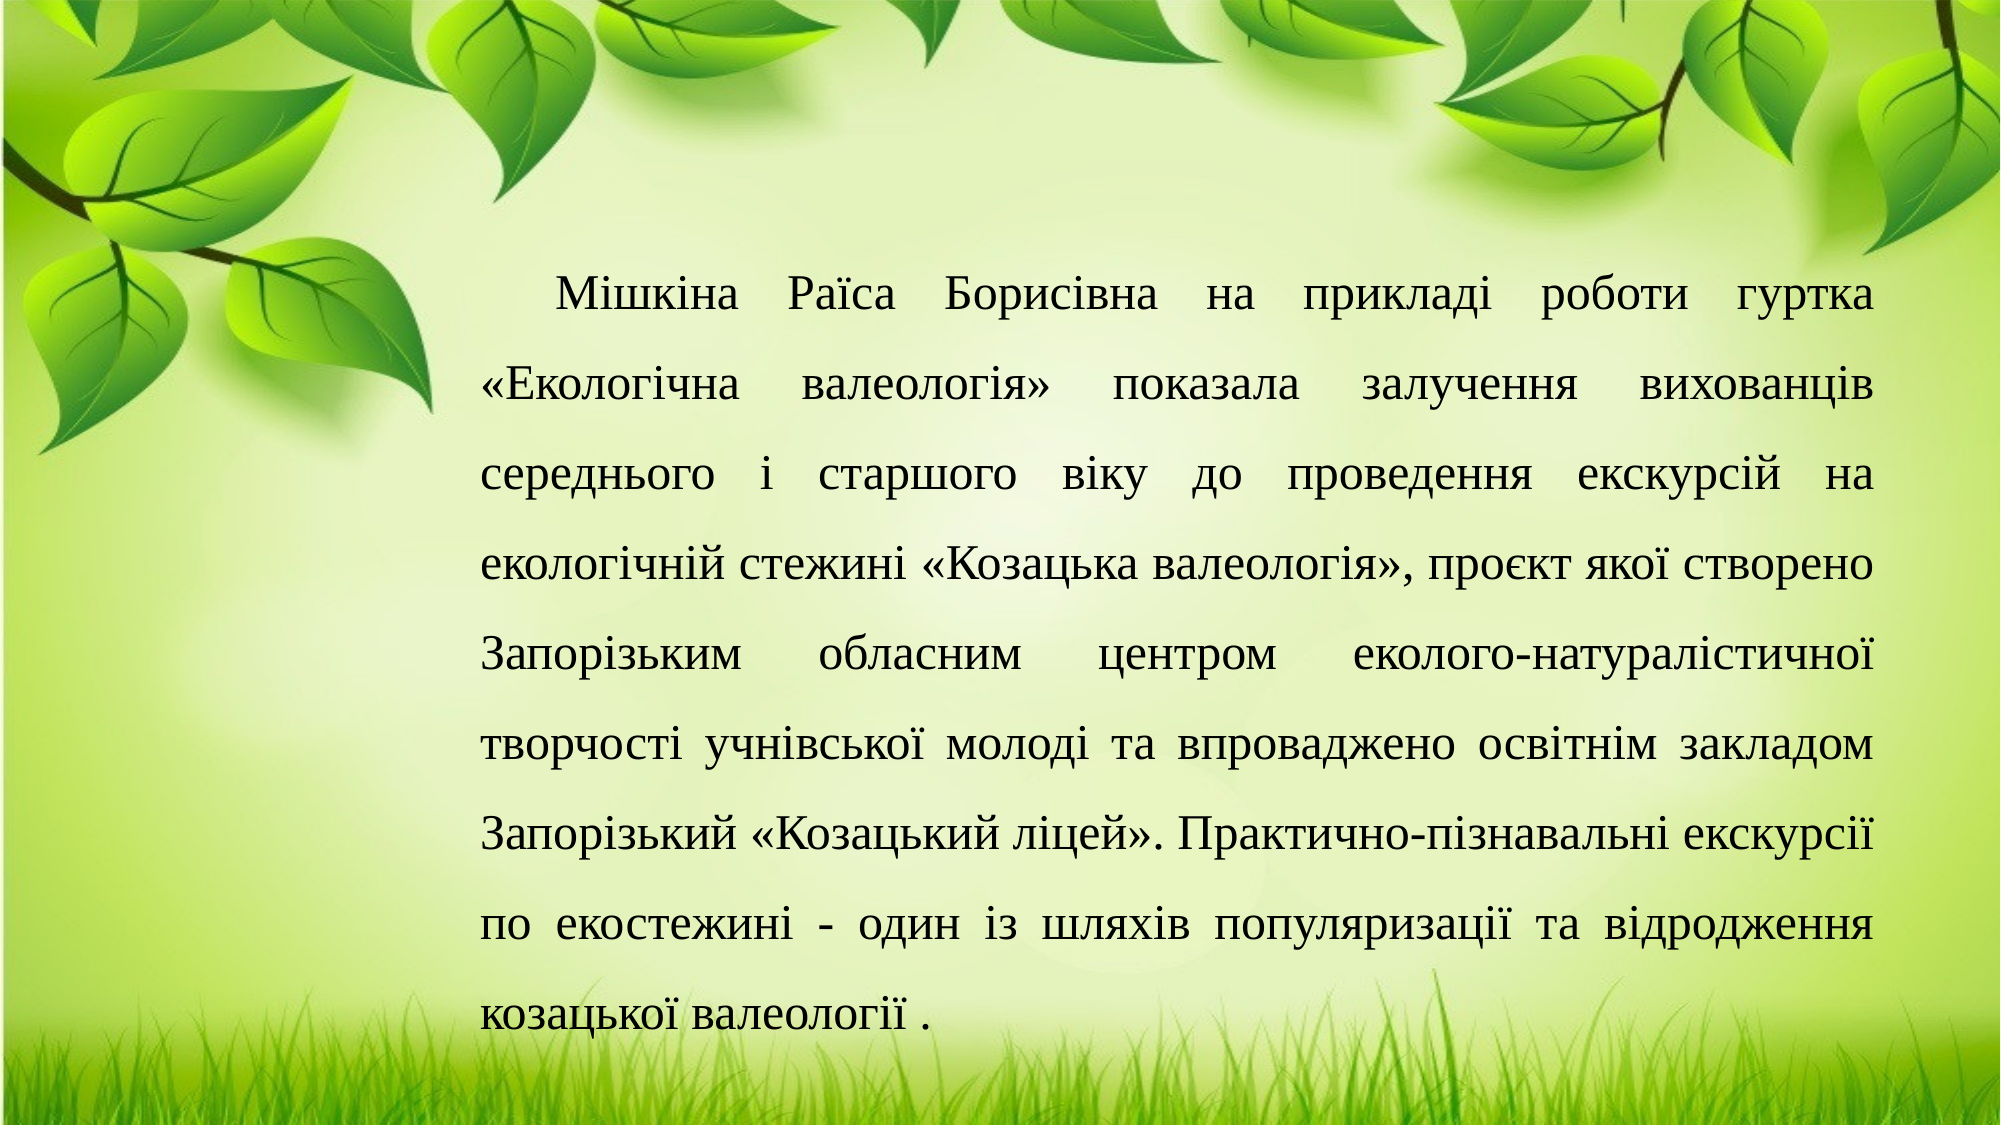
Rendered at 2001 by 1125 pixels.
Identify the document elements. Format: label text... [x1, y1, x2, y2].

text_box Мішкіна Раїса Борисівна на прикладі роботи гуртка «Екологічна валеологія» показала залучення вихованців середнього і старшого віку до проведення екскурсій на екологічній стежині «Козацька валеологія», проєкт якої створено Запорізьким обласним центром еколого-натуралістичної творчості учнівської молоді та впроваджено освітнім закладом Запорізький «Козацький ліцей». Практично-пізнавальні екскурсії по екостежині - один із шляхів популяризації та відродження козацької валеології . [465, 221, 1890, 1047]
picture [0, 0, 2001, 1125]
